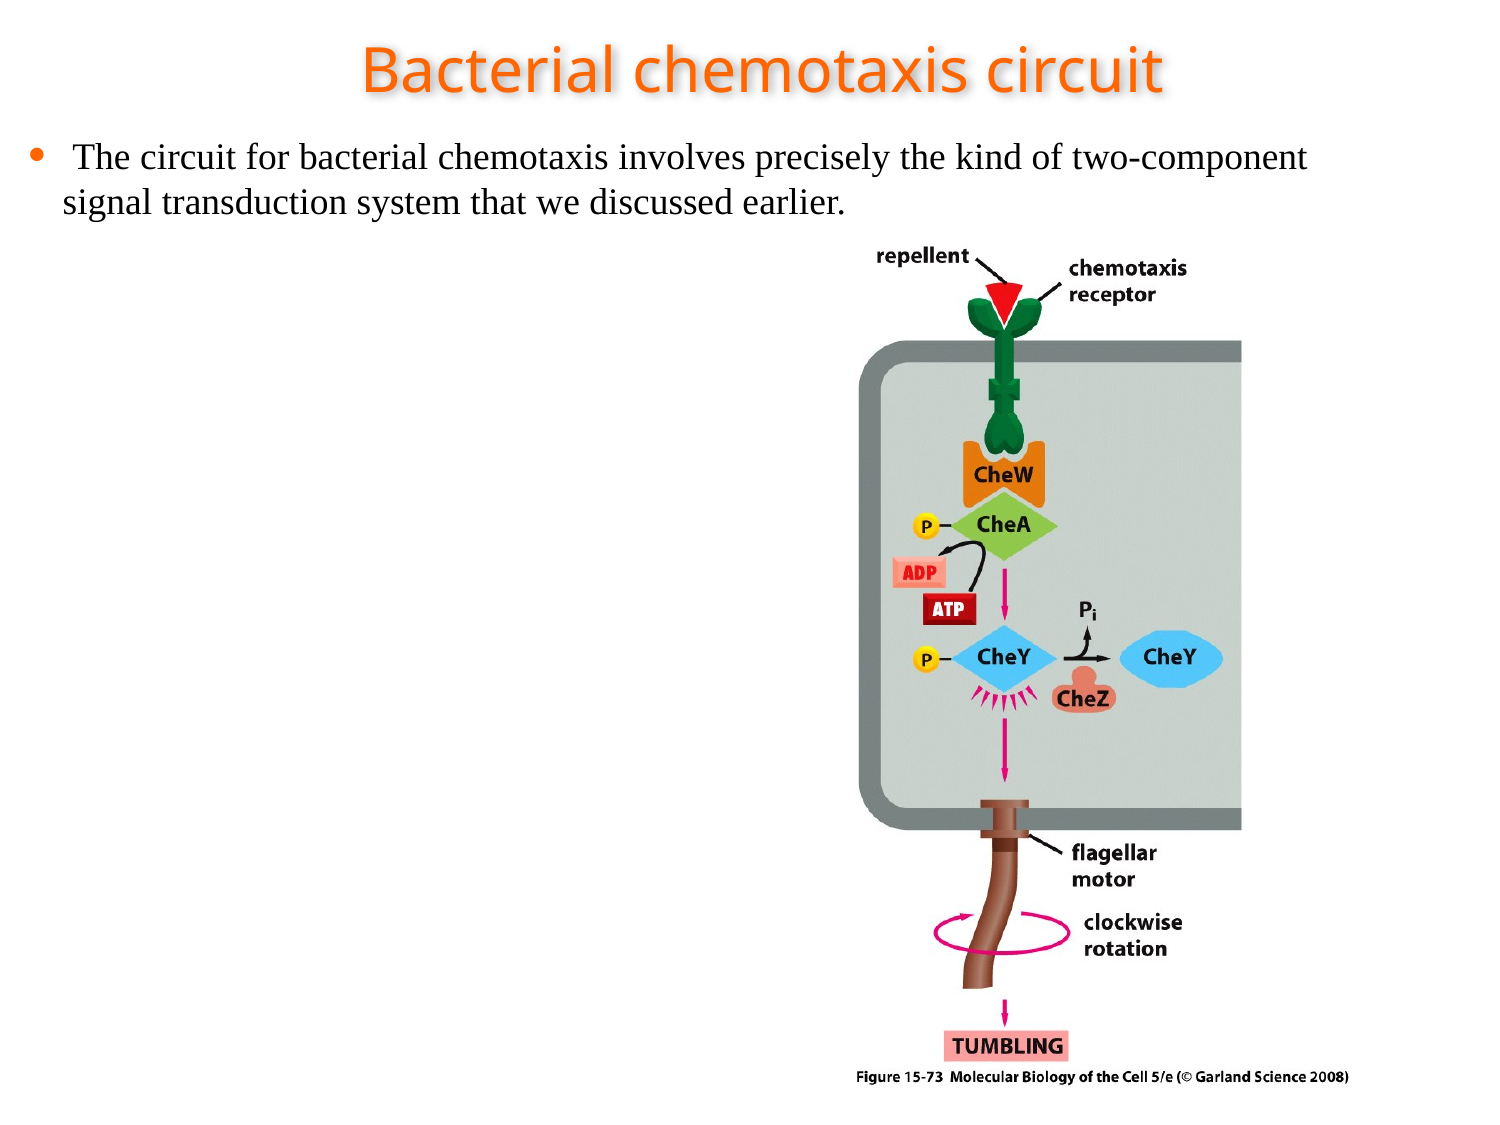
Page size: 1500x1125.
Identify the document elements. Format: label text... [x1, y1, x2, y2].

text_box The circuit for bacterial chemotaxis involves precisely the kind of two-component signal transduction system that we discussed earlier. [12, 124, 1413, 230]
text_box Bacterial chemotaxis circuit [124, 22, 1400, 113]
picture [849, 237, 1365, 1088]
